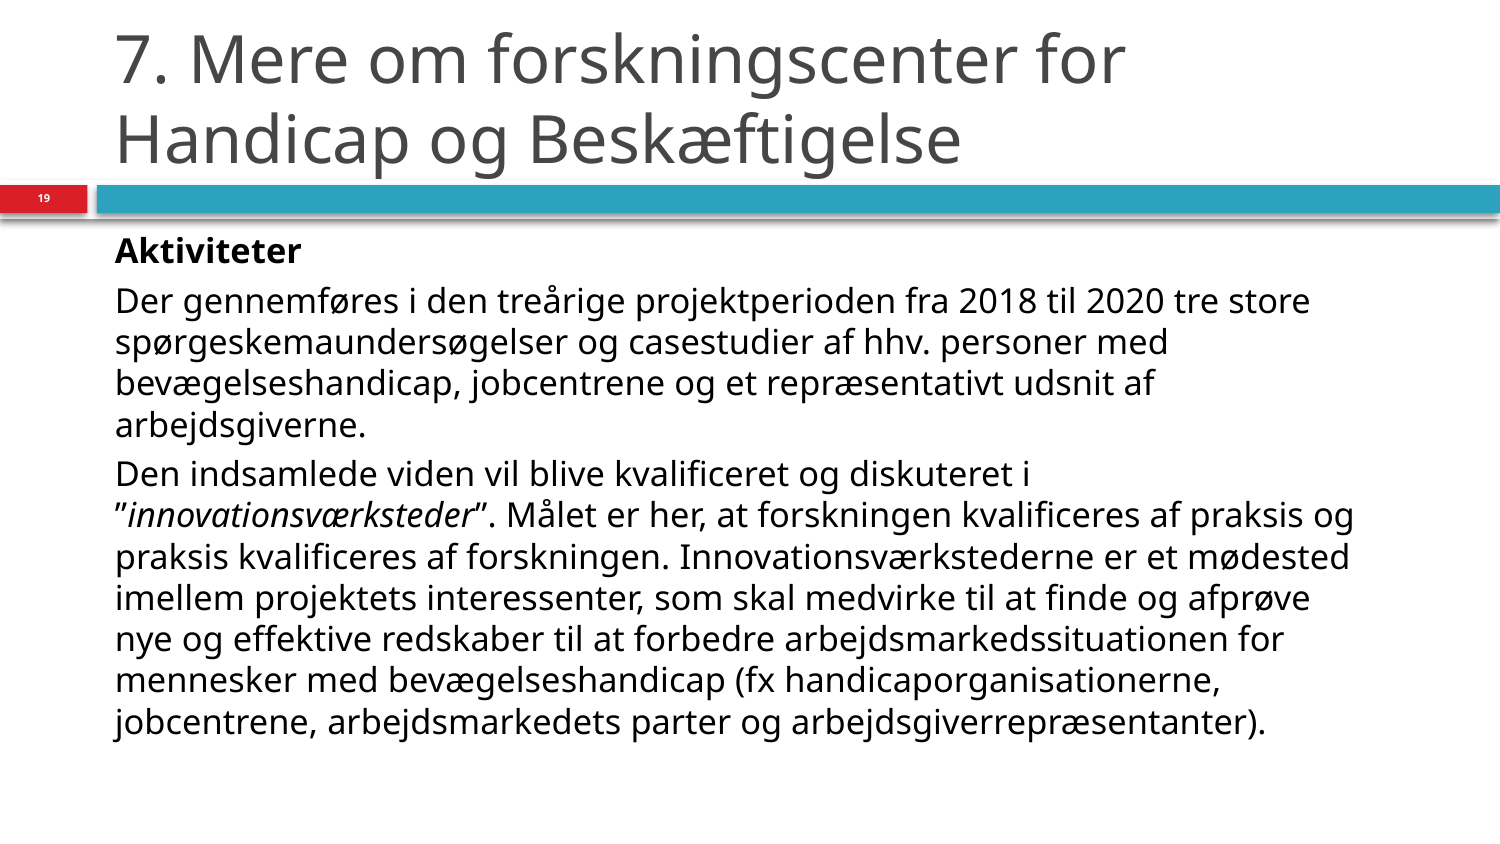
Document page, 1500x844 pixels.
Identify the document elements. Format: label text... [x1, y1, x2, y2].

slide_number 19 [0, 184, 88, 215]
list Aktiviteter Der gennemføres i den treårige projektperioden fra 2018 til 2020 tre store spørgeskemaundersøgelser og casestudier af hhv. personer med bevægelseshandicap, jobcentrene og et repræsentativt udsnit af arbejdsgiverne. Den indsamlede viden vil blive kvalificeret og diskuteret i ”innovationsværksteder”. Målet er her, at forskningen kvalificeres af praksis og praksis kvalificeres af forskningen. Innovationsværkstederne er et mødested imellem projektets interessenter, som skal medvirke til at finde og afprøve nye og effektive redskaber til at forbedre arbejdsmarkedssituationen for mennesker med bevægelseshandicap (fx handicaporganisationerne, jobcentrene, arbejdsmarkedets parter og arbejdsgiverrepræsentanter). [99, 221, 1388, 788]
title 7. Mere om forskningscenter for Handicap og Beskæftigelse [99, 19, 1438, 185]
